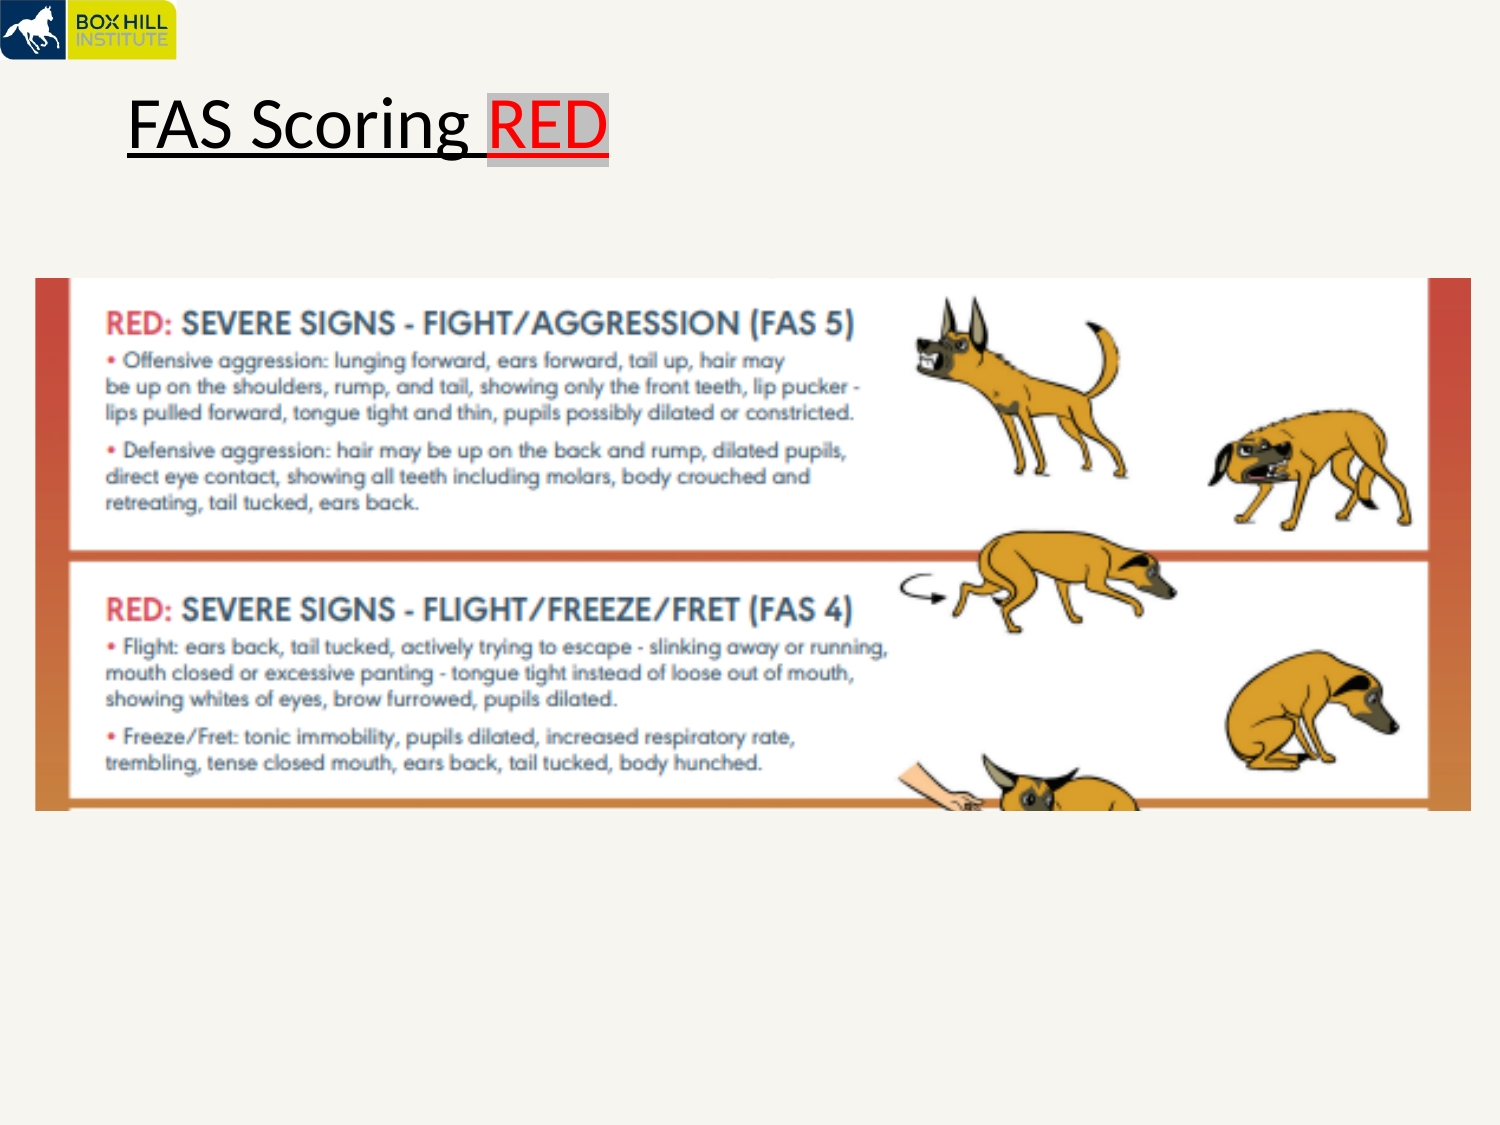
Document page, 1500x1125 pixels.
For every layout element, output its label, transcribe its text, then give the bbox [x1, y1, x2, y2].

picture [0, 0, 177, 60]
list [34, 278, 1500, 811]
title FAS Scoring RED [112, 66, 939, 171]
